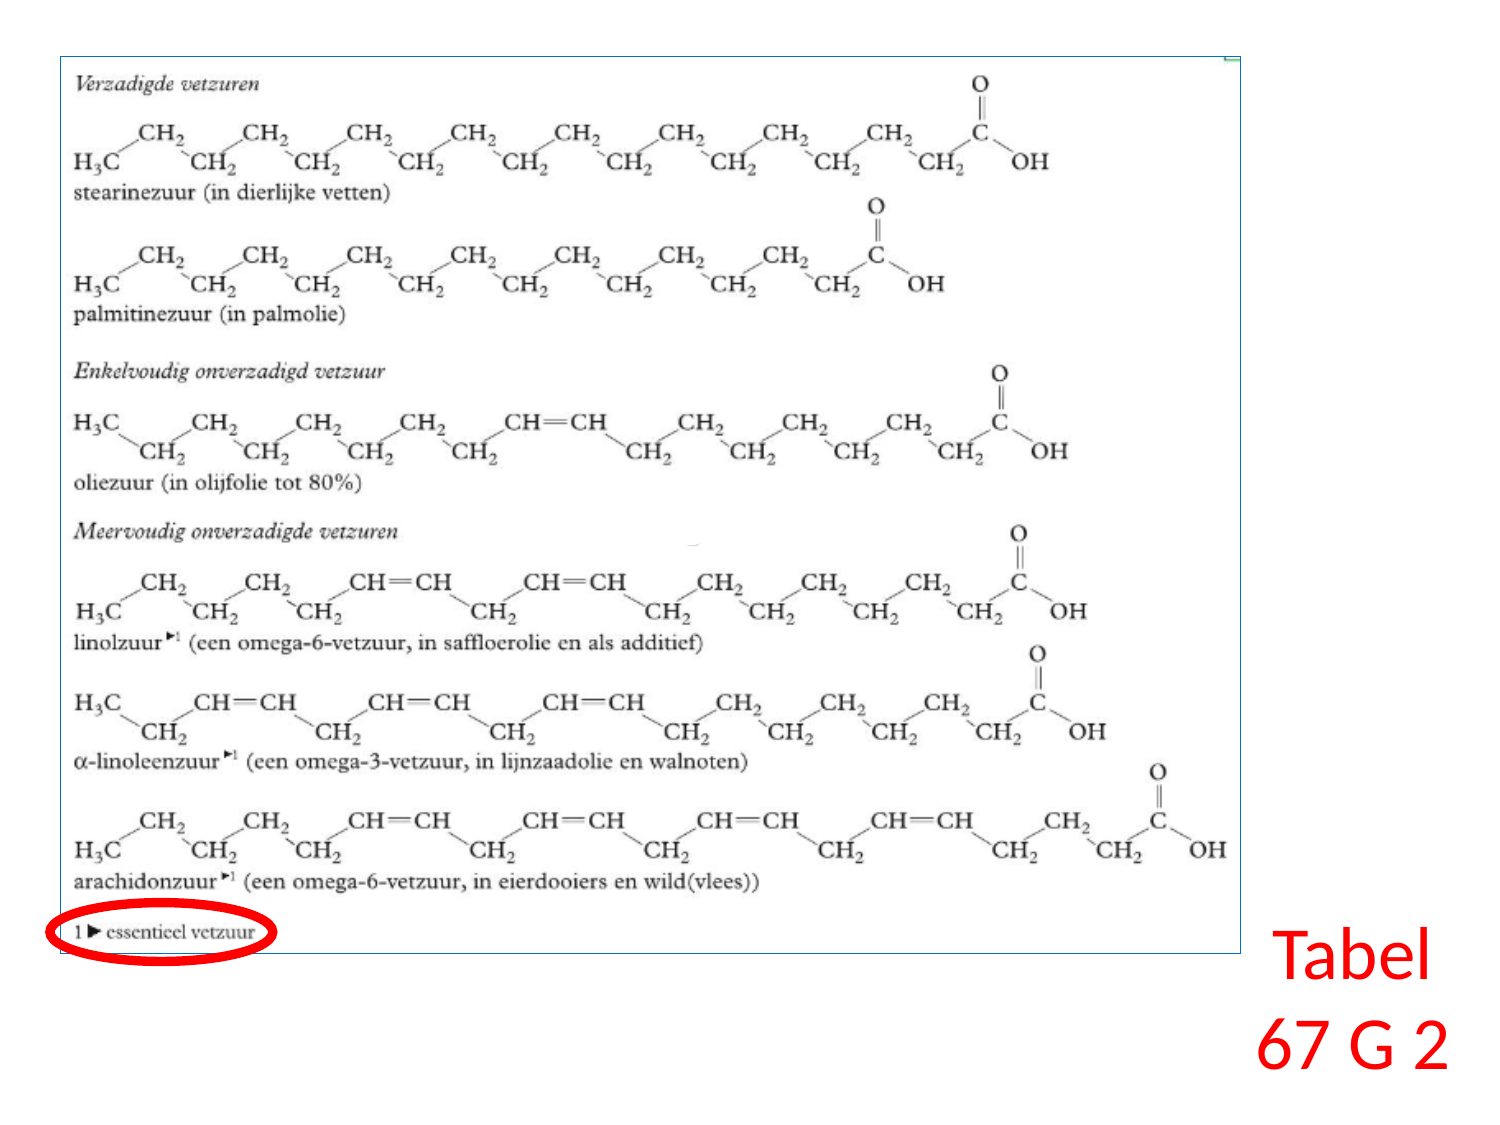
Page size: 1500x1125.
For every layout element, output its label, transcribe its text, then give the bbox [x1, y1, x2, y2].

text_box [82, 954, 240, 963]
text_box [59, 56, 1241, 954]
text_box Tabel 67 G 2 [1240, 897, 1470, 1092]
text_box [48, 919, 59, 945]
